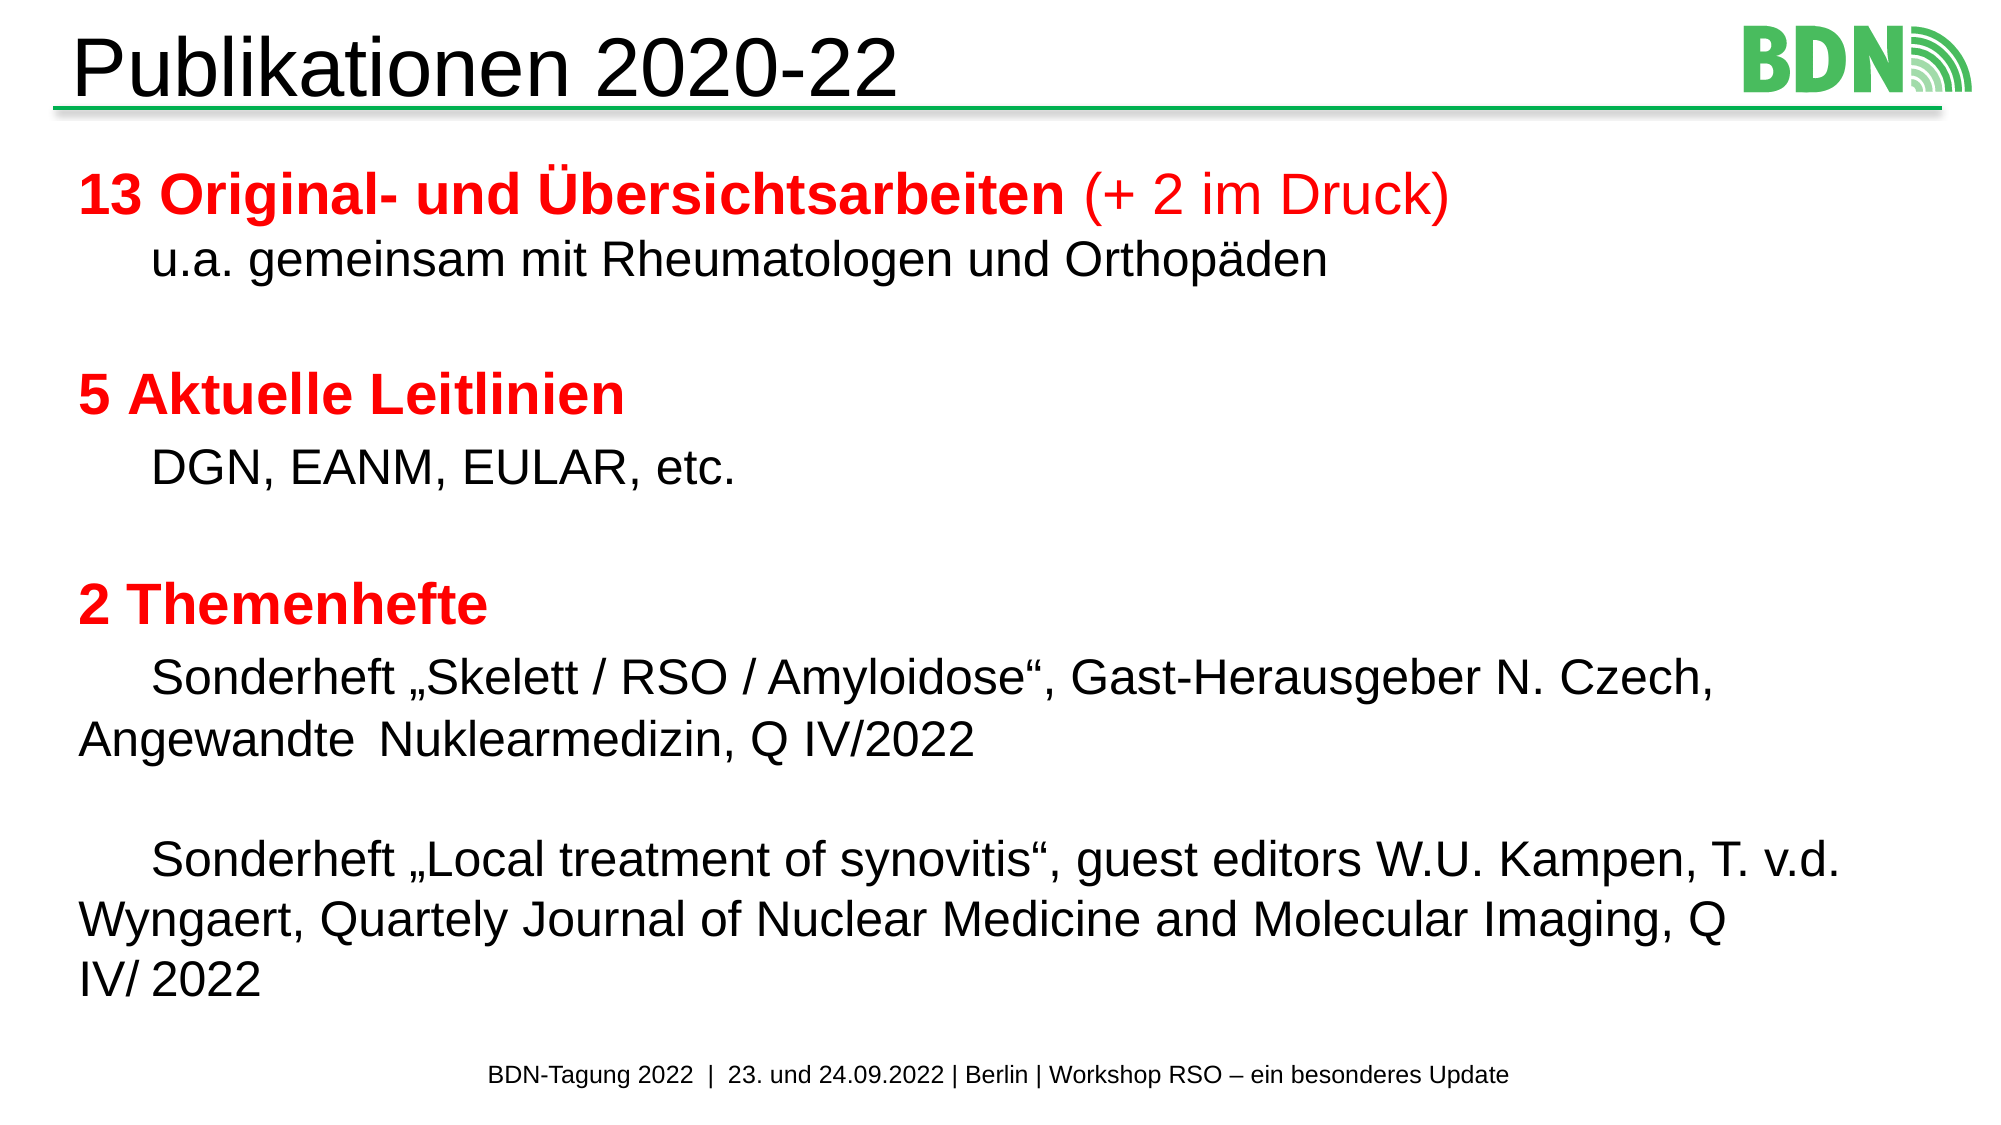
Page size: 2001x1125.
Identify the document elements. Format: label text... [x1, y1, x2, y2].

text_box 13 Original- und Übersichtsarbeiten (+ 2 im Druck) u.a. gemeinsam mit Rheumatologen und Orthopäden 5 Aktuelle Leitlinien DGN, EANM, EULAR, etc. 2 Themenhefte Sonderheft „Skelett / RSO / Amyloidose“, Gast-Herausgeber N. Czech, Angewandte Nuklearmedizin, Q IV/2022 Sonderheft „Local treatment of synovitis“, guest editors W.U. Kampen, T. v.d. Wyngaert, Quartely Journal of Nuclear Medicine and Molecular Imaging, Q IV/ 2022 [63, 149, 1895, 1014]
text_box Publikationen 2020-22 [56, 11, 1764, 128]
picture [1764, 15, 1982, 102]
